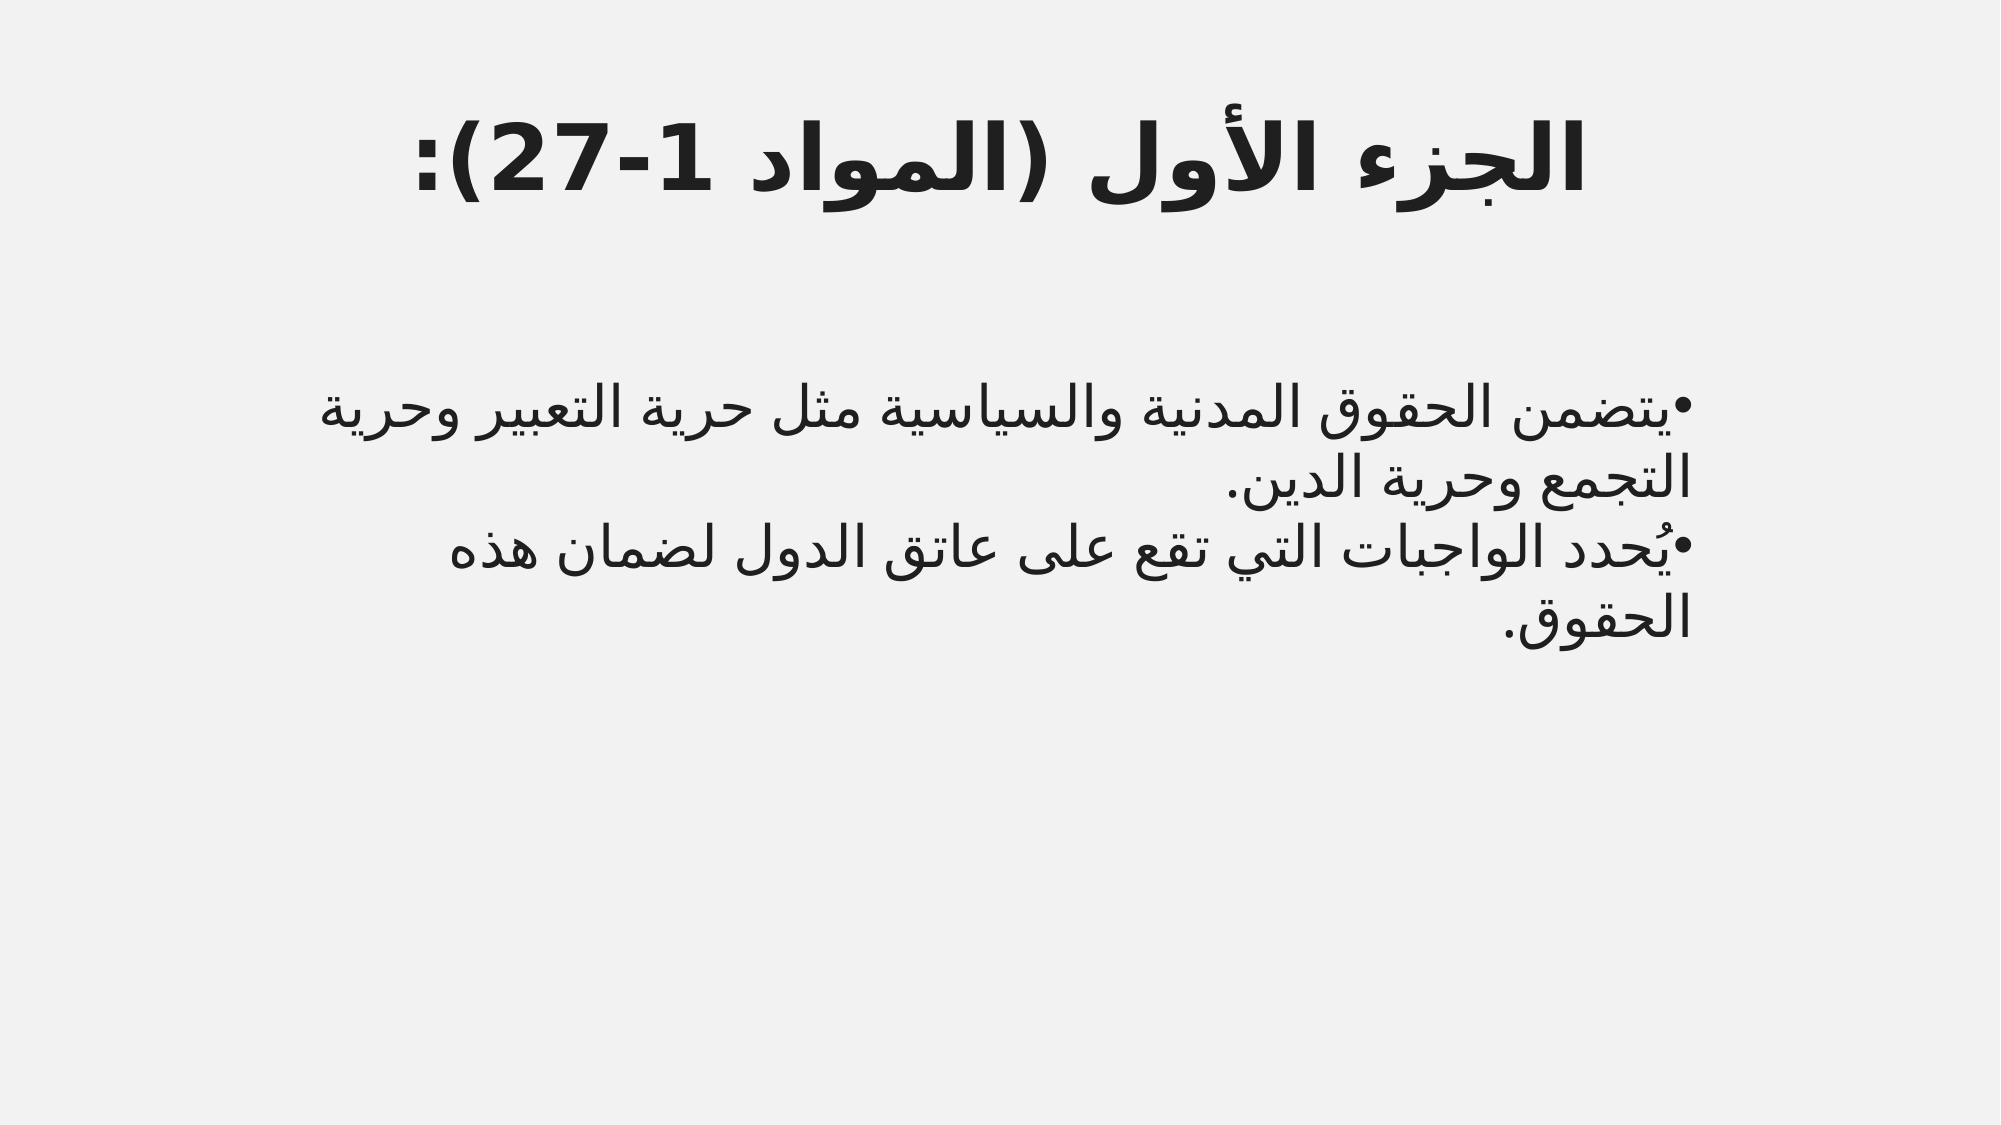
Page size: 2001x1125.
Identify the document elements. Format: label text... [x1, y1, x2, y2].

text_box يتضمن الحقوق المدنية والسياسية مثل حرية التعبير وحرية التجمع وحرية الدين. يُحدد الواجبات التي تقع على عاتق الدول لضمان هذه الحقوق. [291, 361, 1709, 657]
title الجزء الأول (المواد 1-27): [99, 59, 1900, 262]
